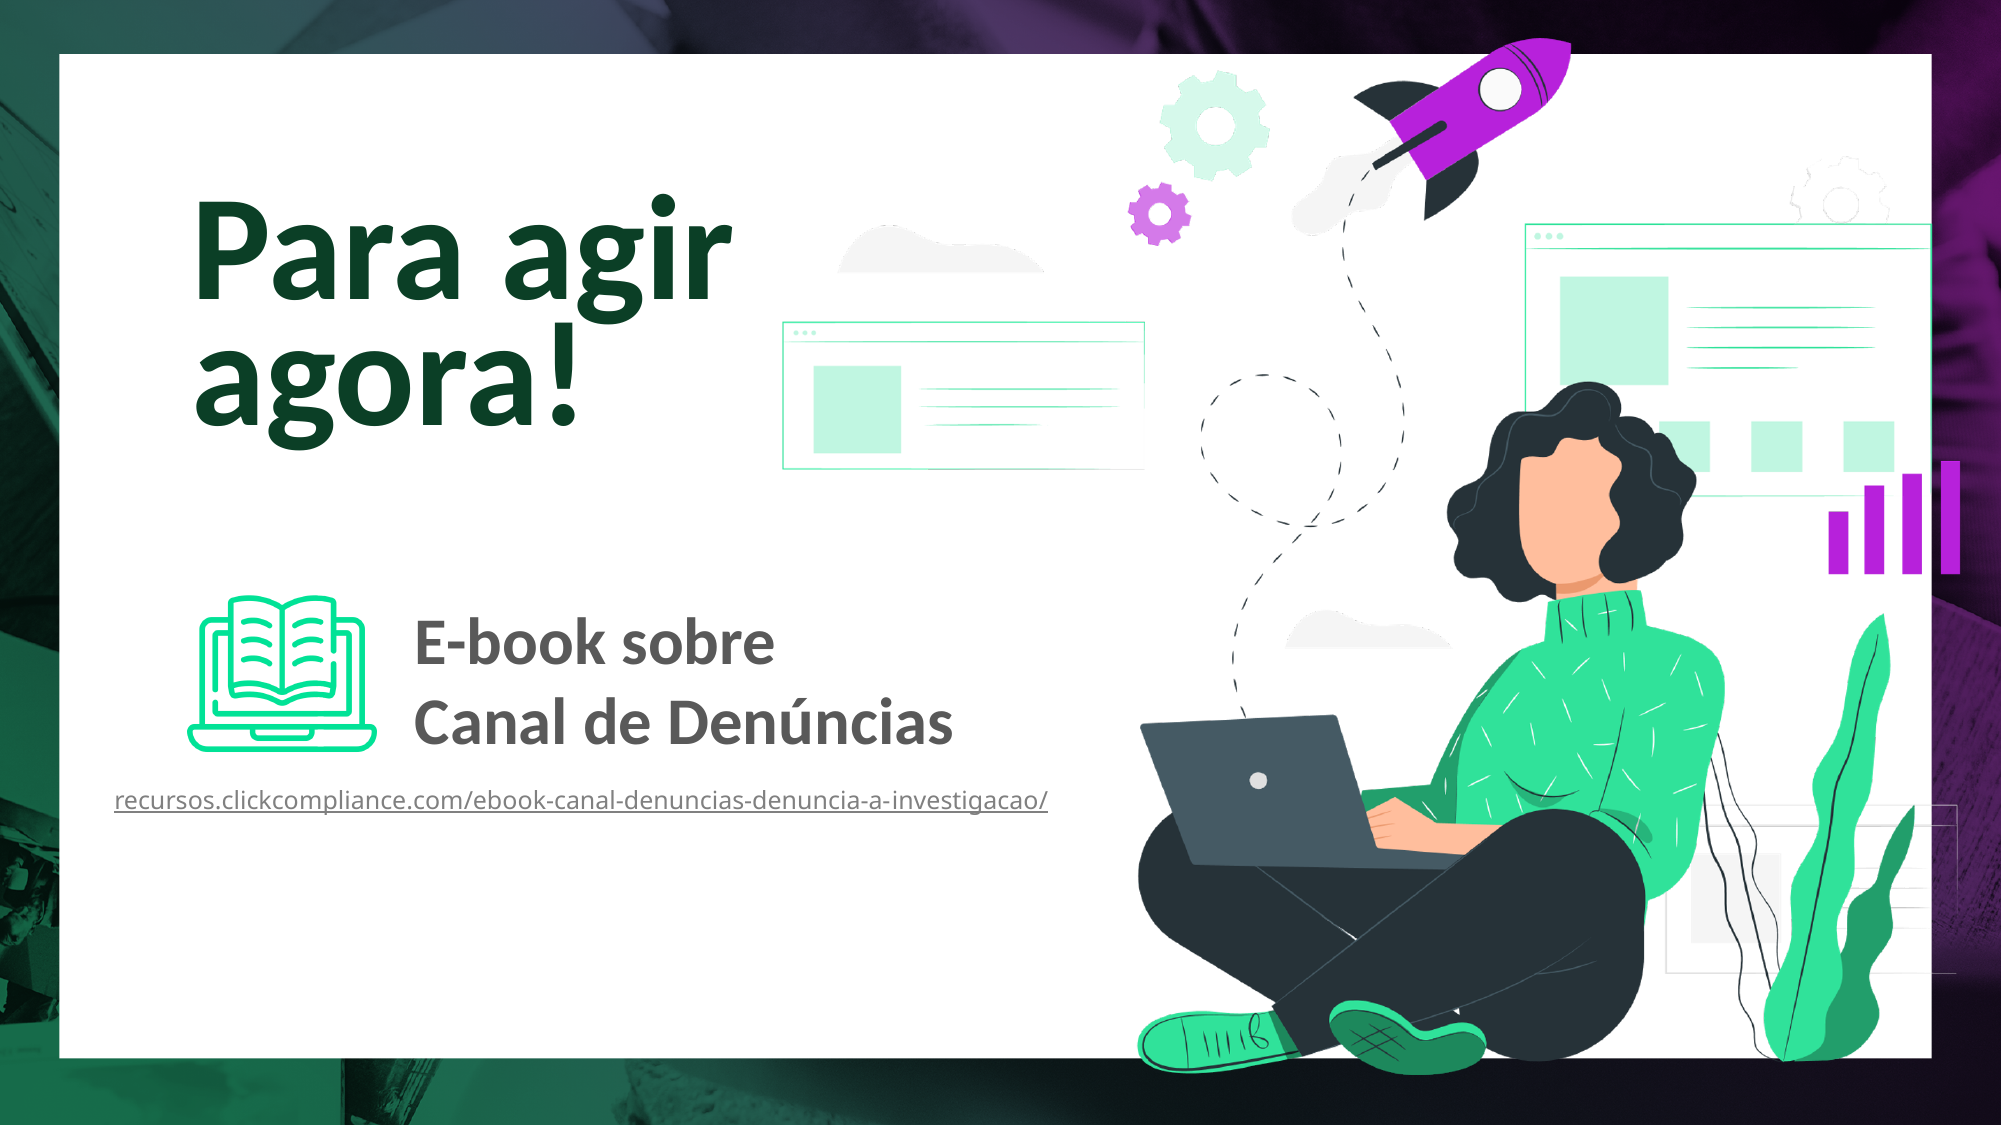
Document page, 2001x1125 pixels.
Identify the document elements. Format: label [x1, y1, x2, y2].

text_box [0, 0, 2000, 1125]
picture [781, 38, 1961, 1075]
picture [187, 578, 377, 769]
